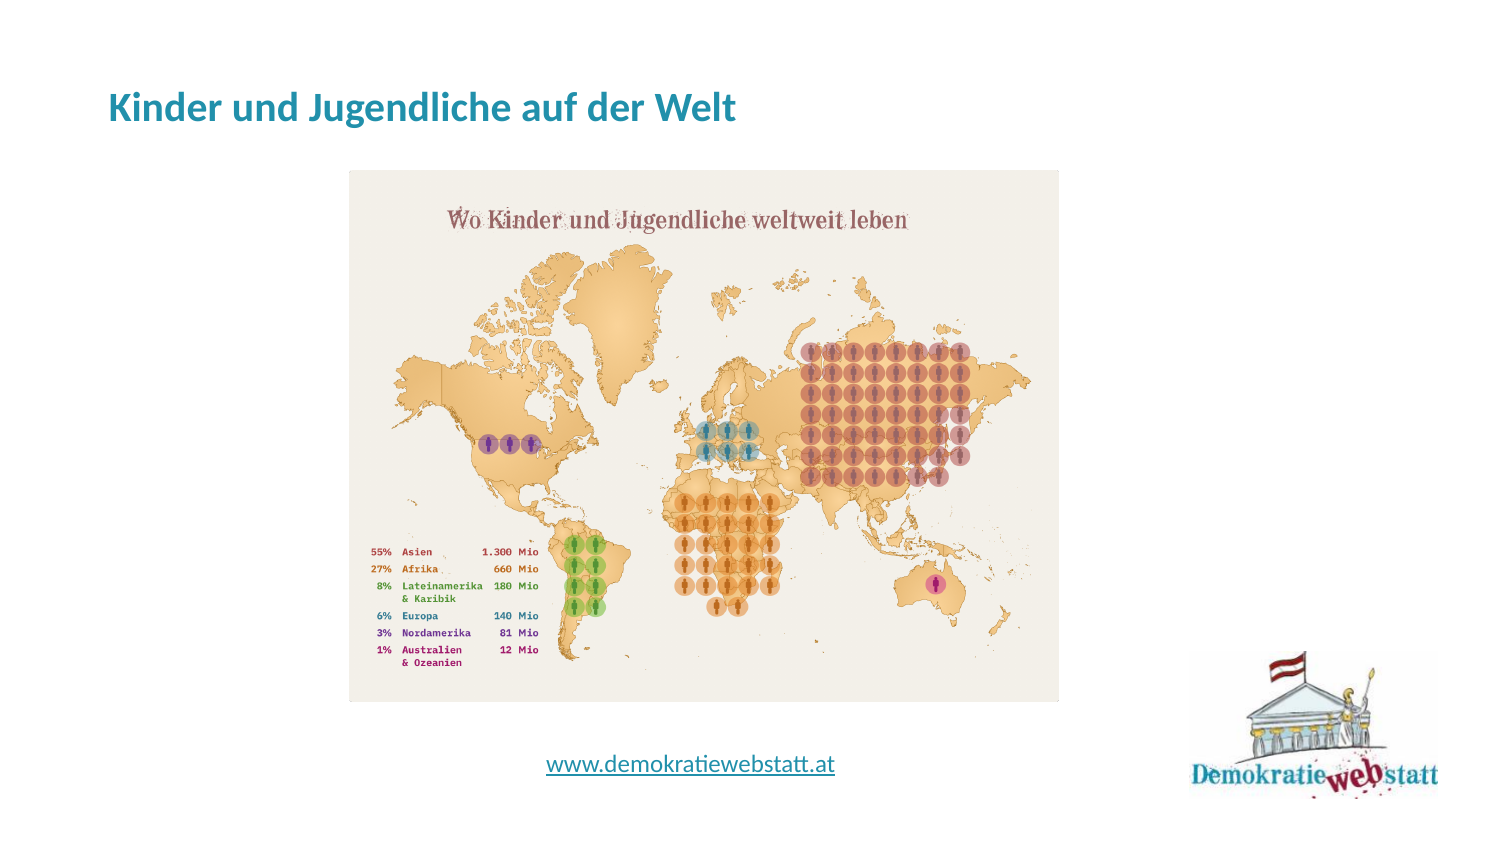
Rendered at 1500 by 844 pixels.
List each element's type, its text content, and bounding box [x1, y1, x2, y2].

title Kinder und Jugendliche auf der Welt [108, 79, 1278, 181]
text_box www.demokratiewebstatt.at [531, 740, 851, 785]
picture [1188, 651, 1438, 799]
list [349, 169, 1059, 702]
